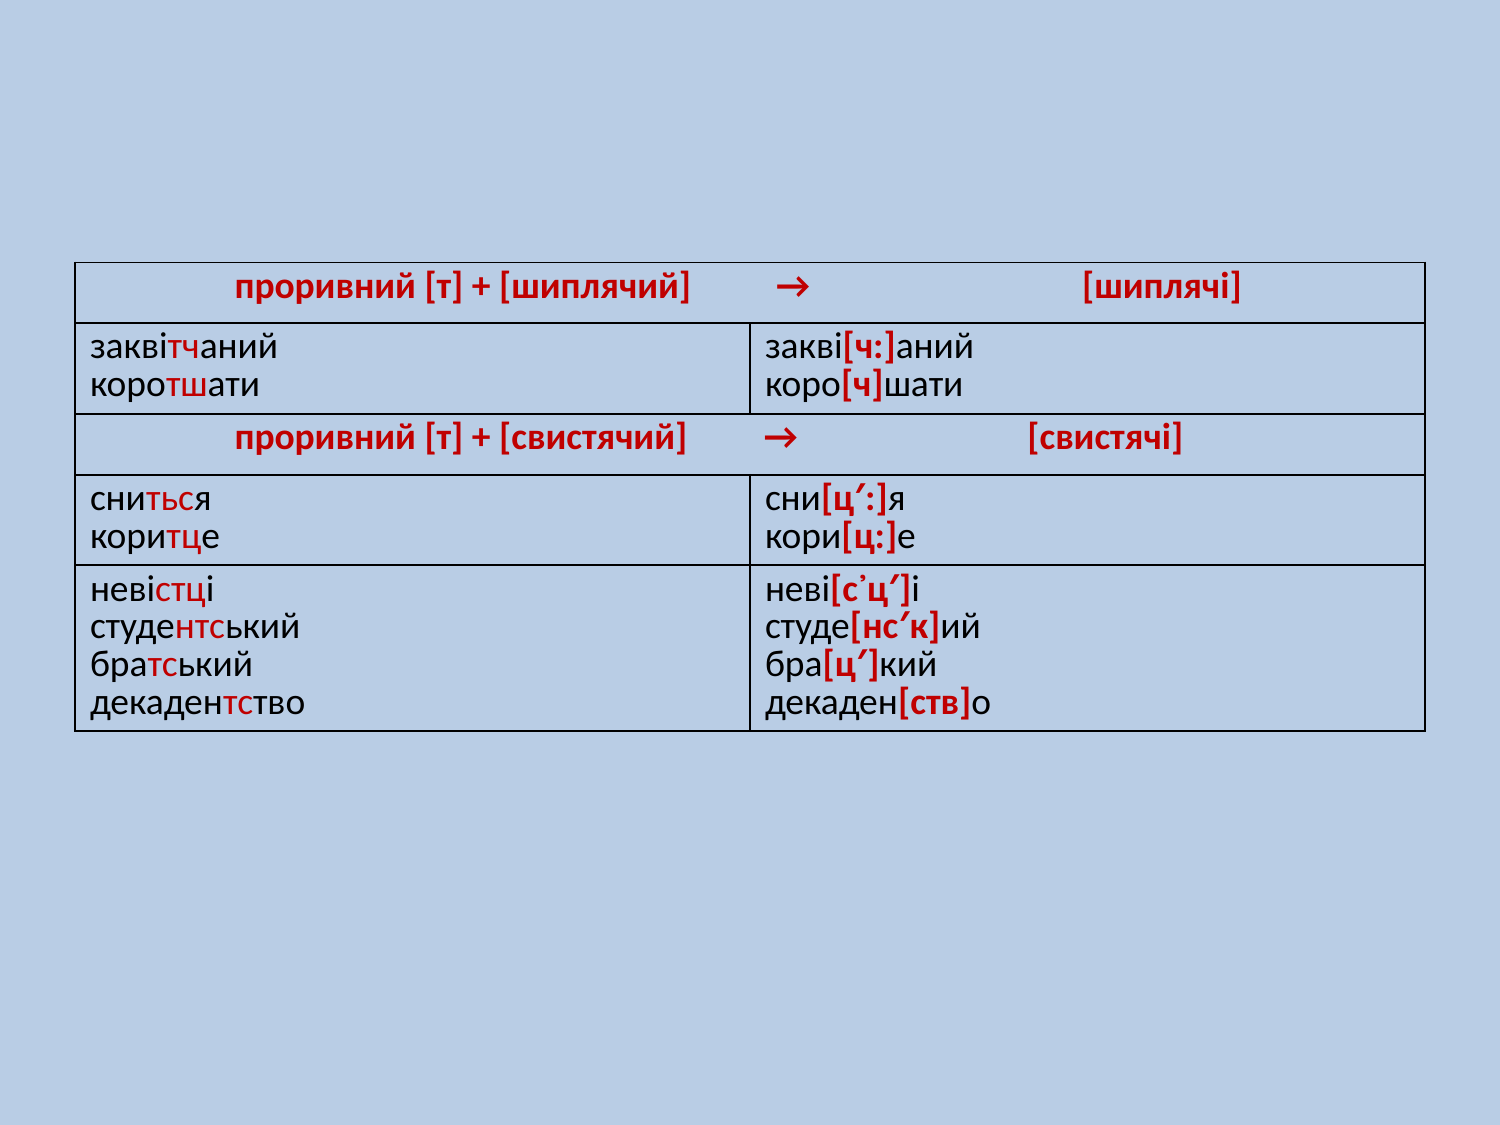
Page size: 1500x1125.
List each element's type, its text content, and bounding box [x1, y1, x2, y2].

table_cell проривний [т] + [свистячий] → [свистячі] [76, 415, 1424, 474]
table_cell сни[ц′:]я кори[ц:]е [751, 476, 1424, 564]
table_header проривний [т] + [шиплячий] → [шиплячі] [76, 263, 1424, 322]
table_cell неві[с᾽ц′]і студе[нс′к]ий бра[ц′]кий декаден[ств]о [751, 566, 1424, 730]
table_cell заквітчаний коротшати [76, 324, 749, 413]
table_cell закві[ч:]аний коро[ч]шати [751, 324, 1424, 413]
table_cell сниться коритце [76, 476, 749, 564]
table_cell невістці студентський братський декадентство [76, 566, 749, 730]
